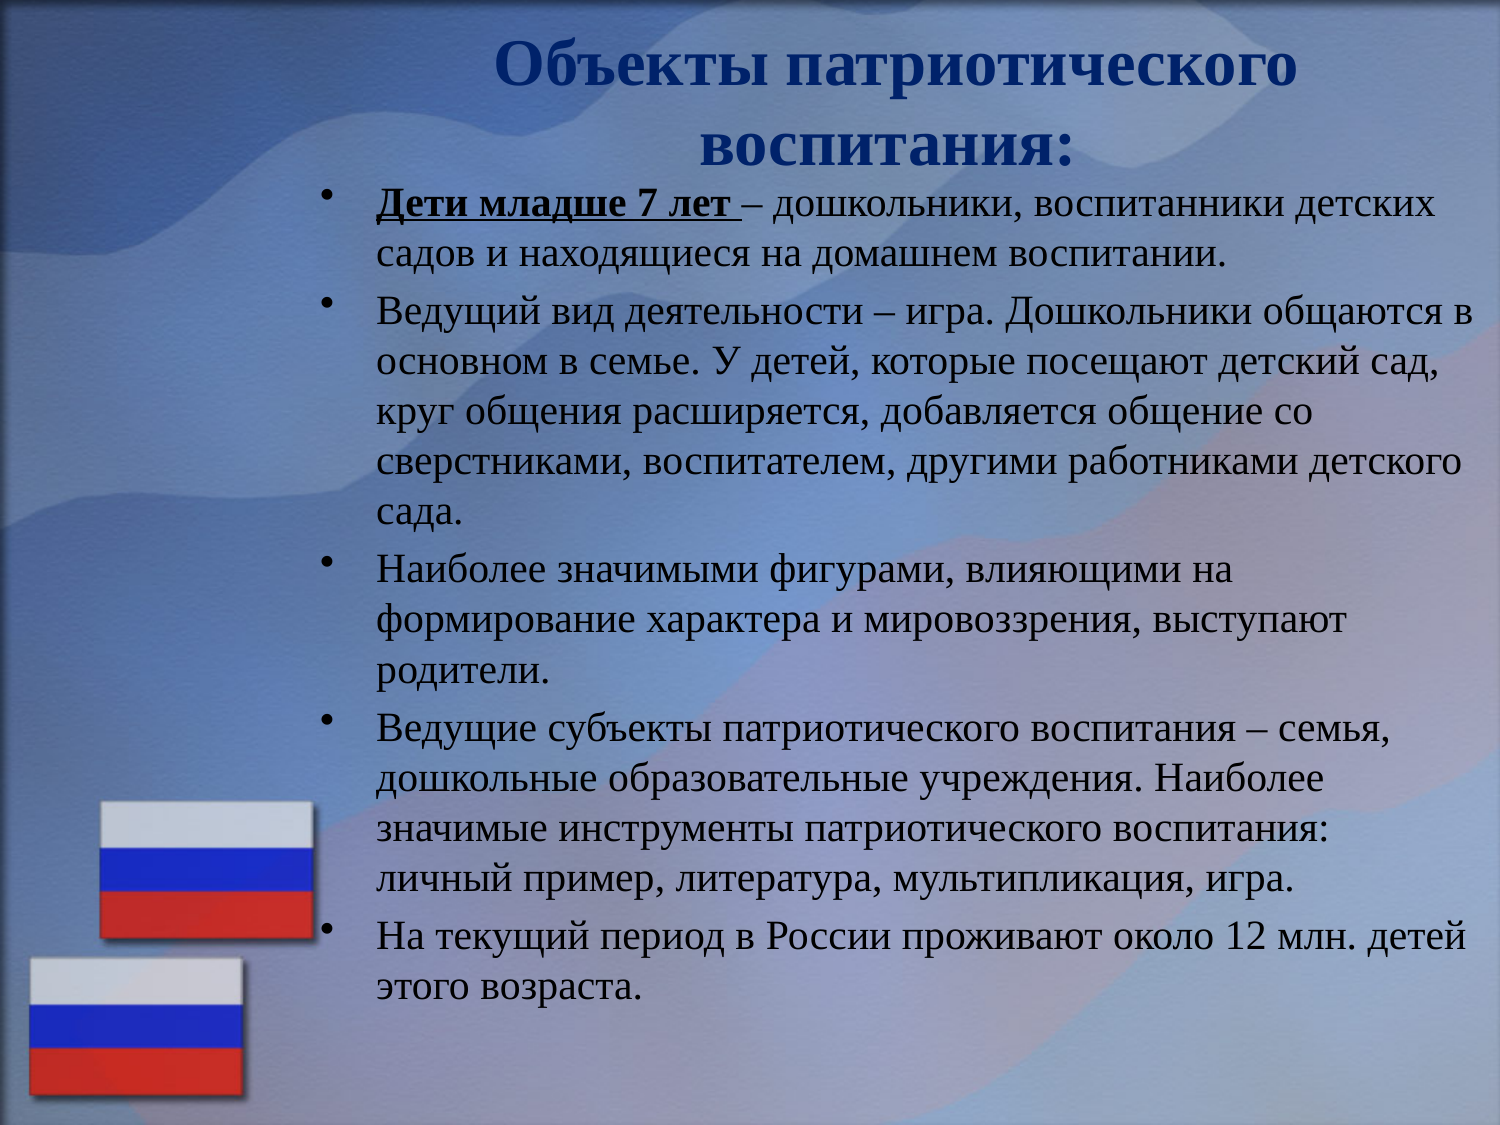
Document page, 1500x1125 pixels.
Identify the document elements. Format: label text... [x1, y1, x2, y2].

list Дети младше 7 лет – дошкольники, воспитанники детских садов и находящиеся на домашнем воспитании. Ведущий вид деятельности – игра. Дошкольники общаются в основном в семье. У детей, которые посещают детский сад, круг общения расширяется, добавляется общение со сверстниками, воспитателем, другими работниками детского сада. Наиболее значимыми фигурами, влияющими на формирование характера и мировоззрения, выступают родители. Ведущие субъекты патриотического воспитания – семья, дошкольные образовательные учреждения. Наиболее значимые инструменты патриотического воспитания: личный пример, литература, мультипликация, игра. На текущий период в России проживают около 12 млн. детей этого возраста. [304, 166, 1490, 1080]
title Объекты патриотического воспитания: [304, 44, 1490, 154]
picture [0, 0, 1500, 1125]
